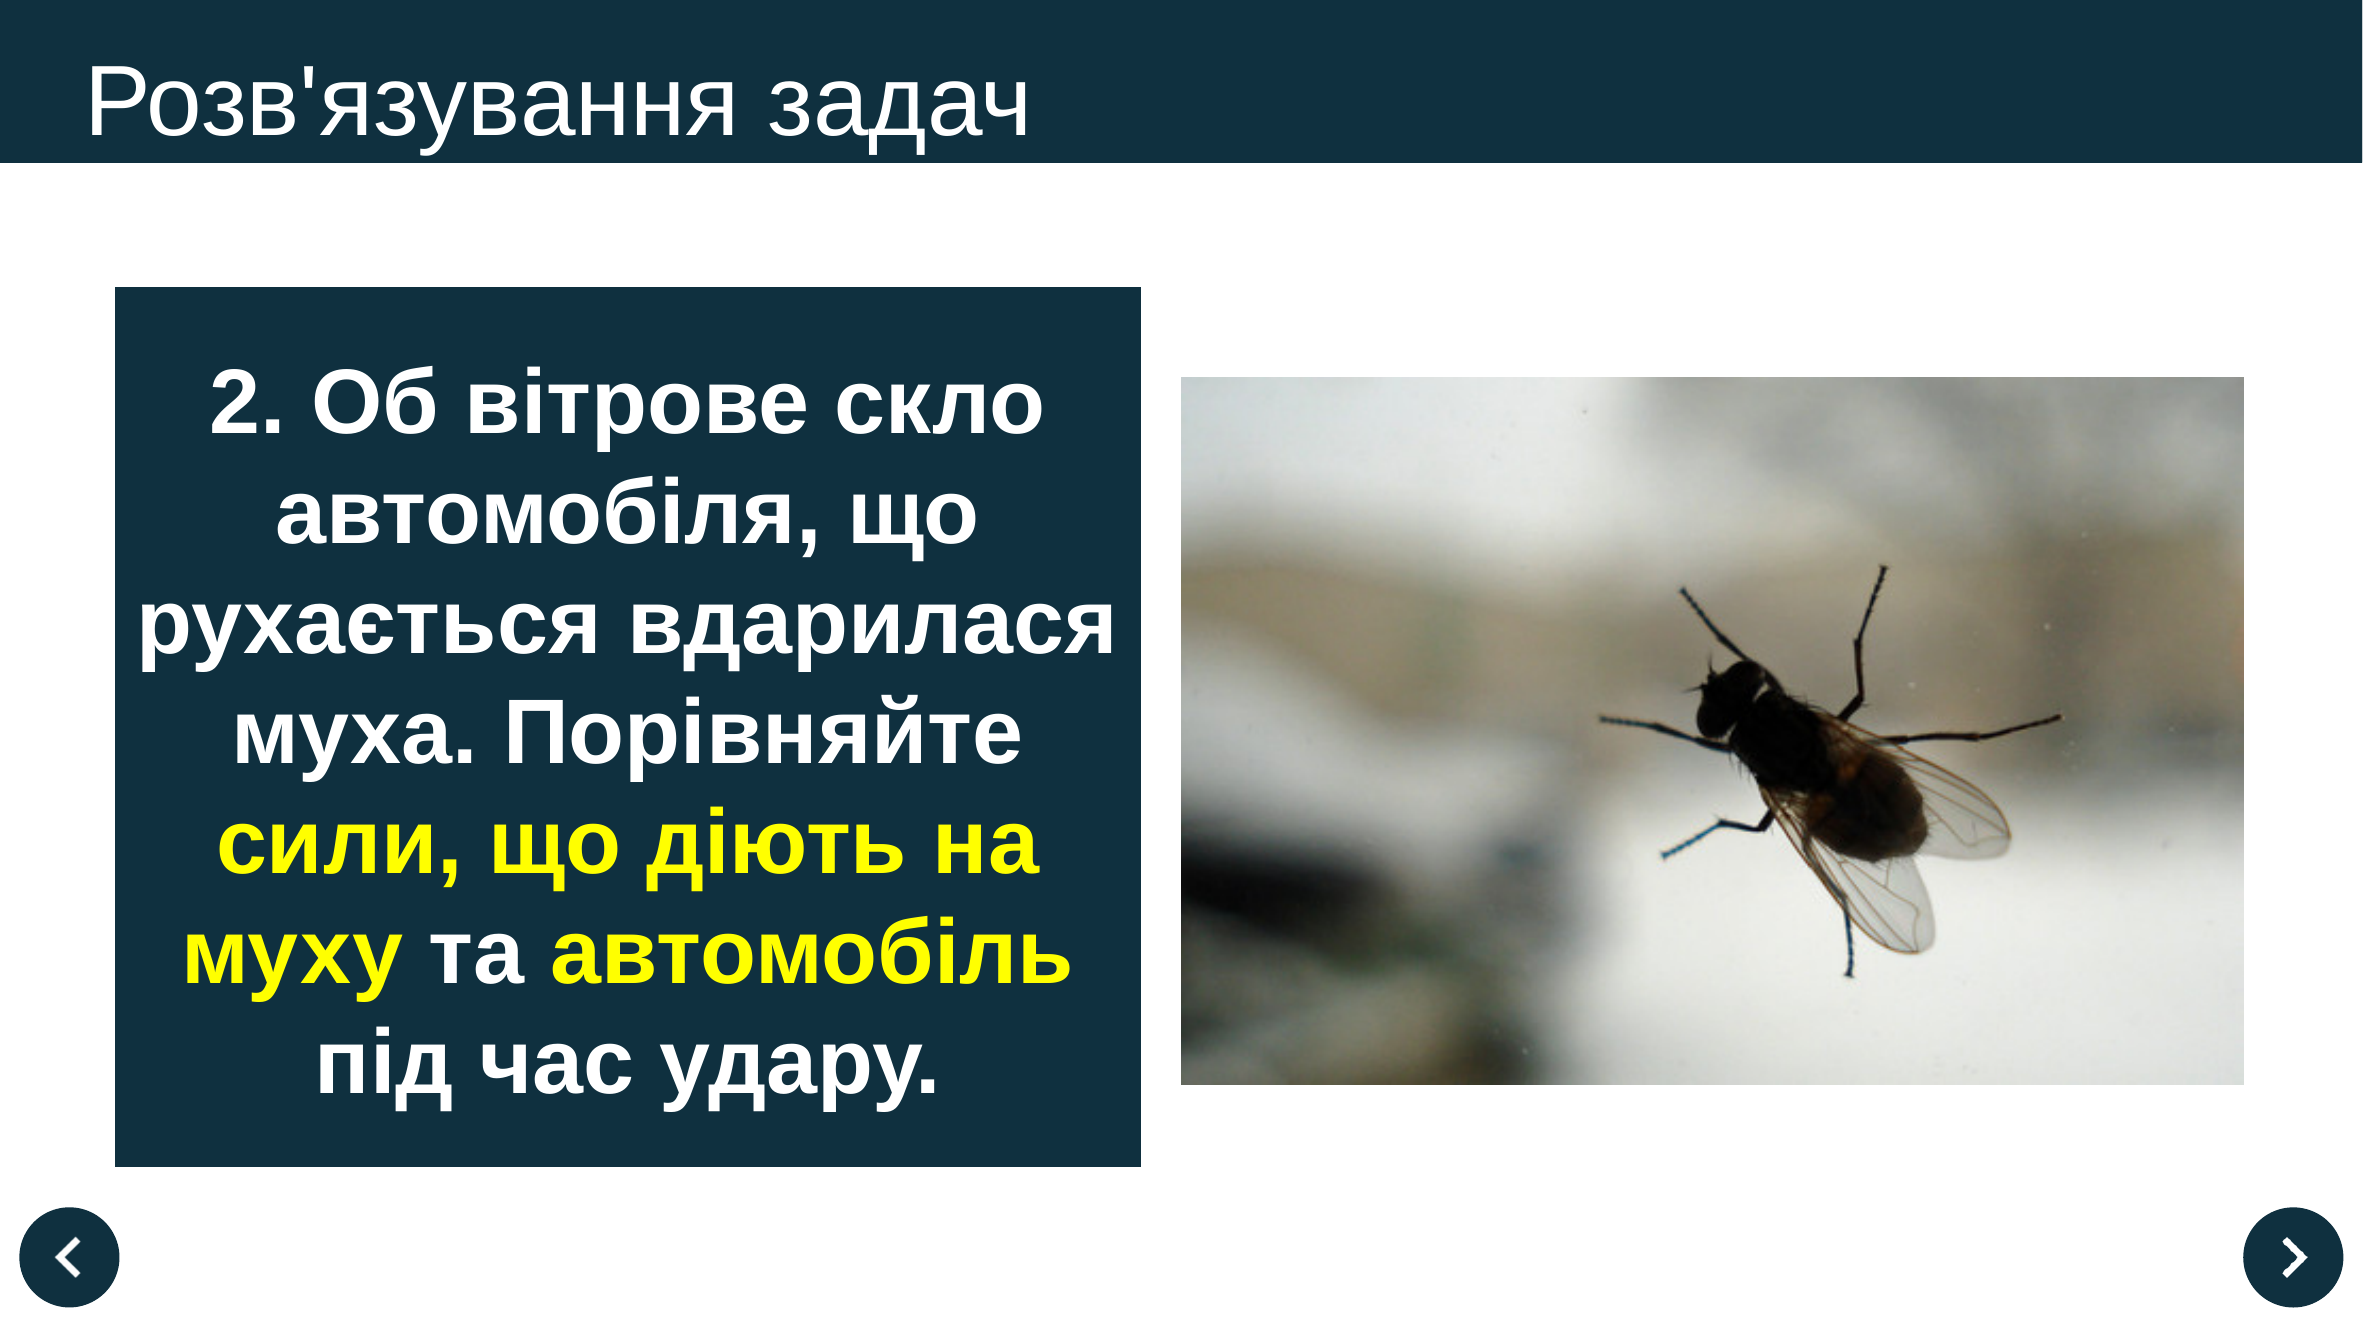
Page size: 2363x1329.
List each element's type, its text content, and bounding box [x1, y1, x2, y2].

title Розв'язування задач [69, 44, 2107, 163]
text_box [20, 1208, 119, 1307]
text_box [2244, 1208, 2343, 1307]
picture [1181, 377, 2244, 1085]
text_box 2. Об вітрове скло автомобіля, що рухається вдарилася муха. Порівняйте сили, що діють на муху та автомобіль під час удару. [117, 289, 1139, 1165]
text_box [0, 0, 2363, 163]
